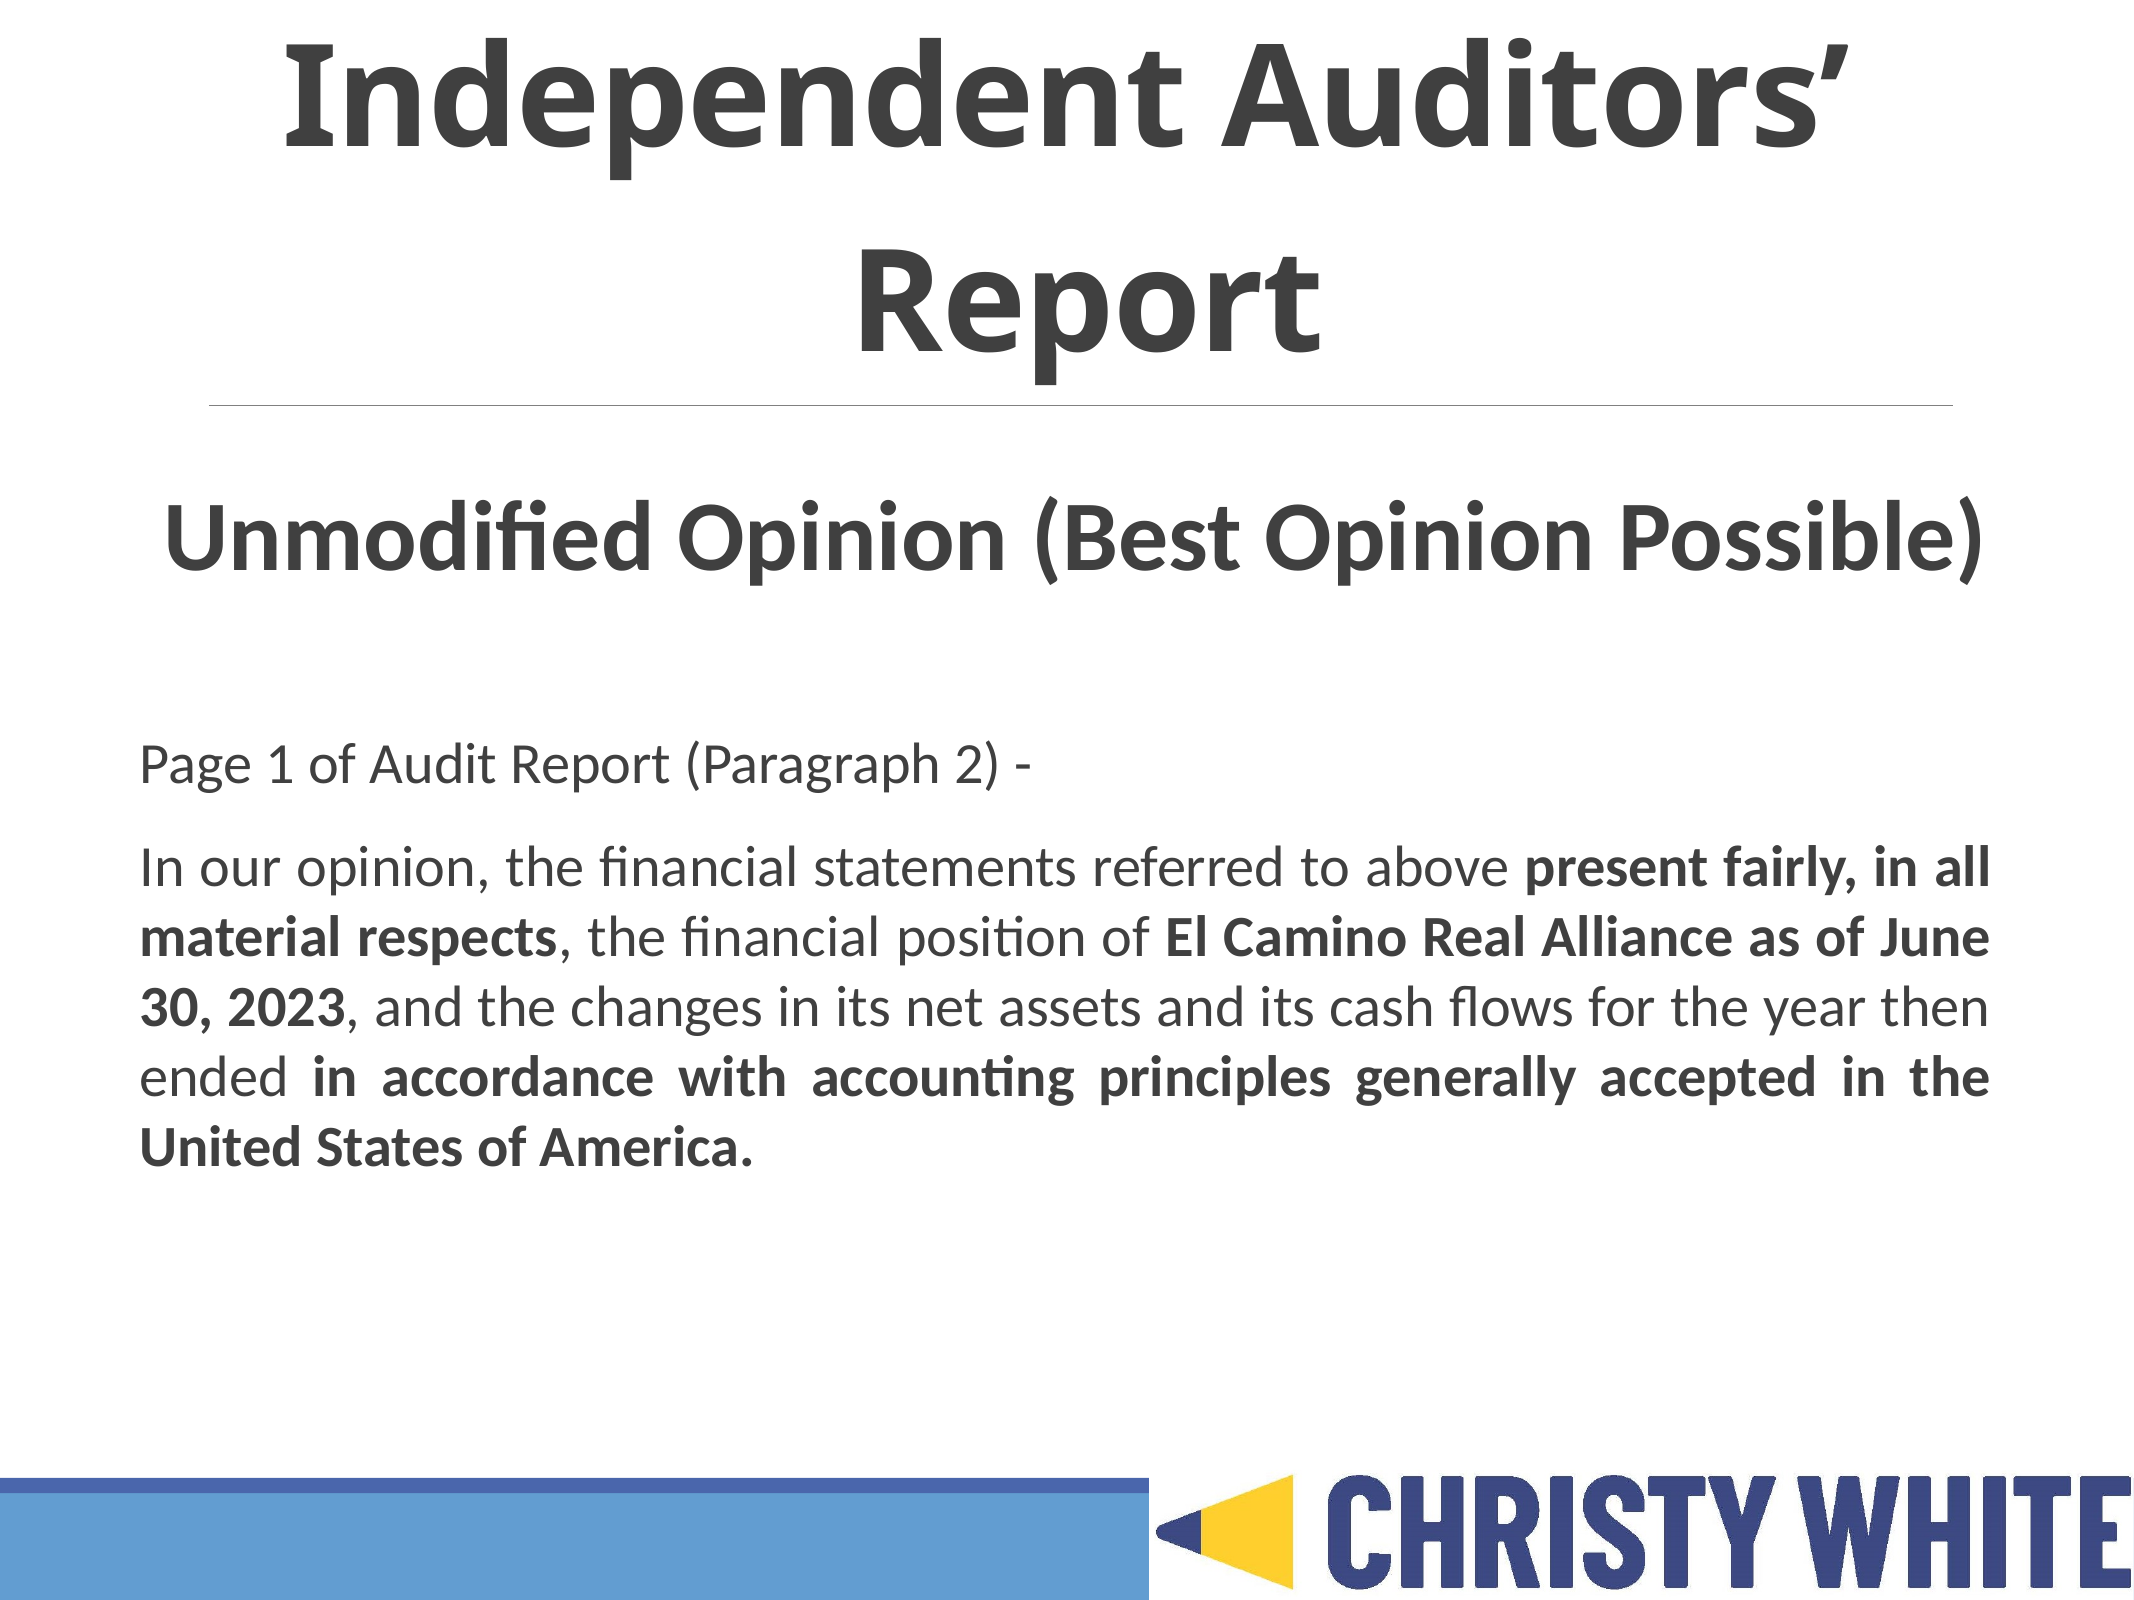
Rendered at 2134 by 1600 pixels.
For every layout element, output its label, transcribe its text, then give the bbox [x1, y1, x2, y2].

title Independent Auditors’ Report [118, 75, 2003, 388]
picture [1149, 1449, 2134, 1600]
list Unmodified Opinion (Best Opinion Possible) Page 1 of Audit Report (Paragraph 2) - In our opinion, the financial statements referred to above present fairly, in all material respects, the financial position of El Camino Real Alliance as of June 30, 2023, and the changes in its net assets and its cash flows for the year then ended in accordance with accounting principles generally accepted in the United States of America. [129, 462, 1992, 1430]
